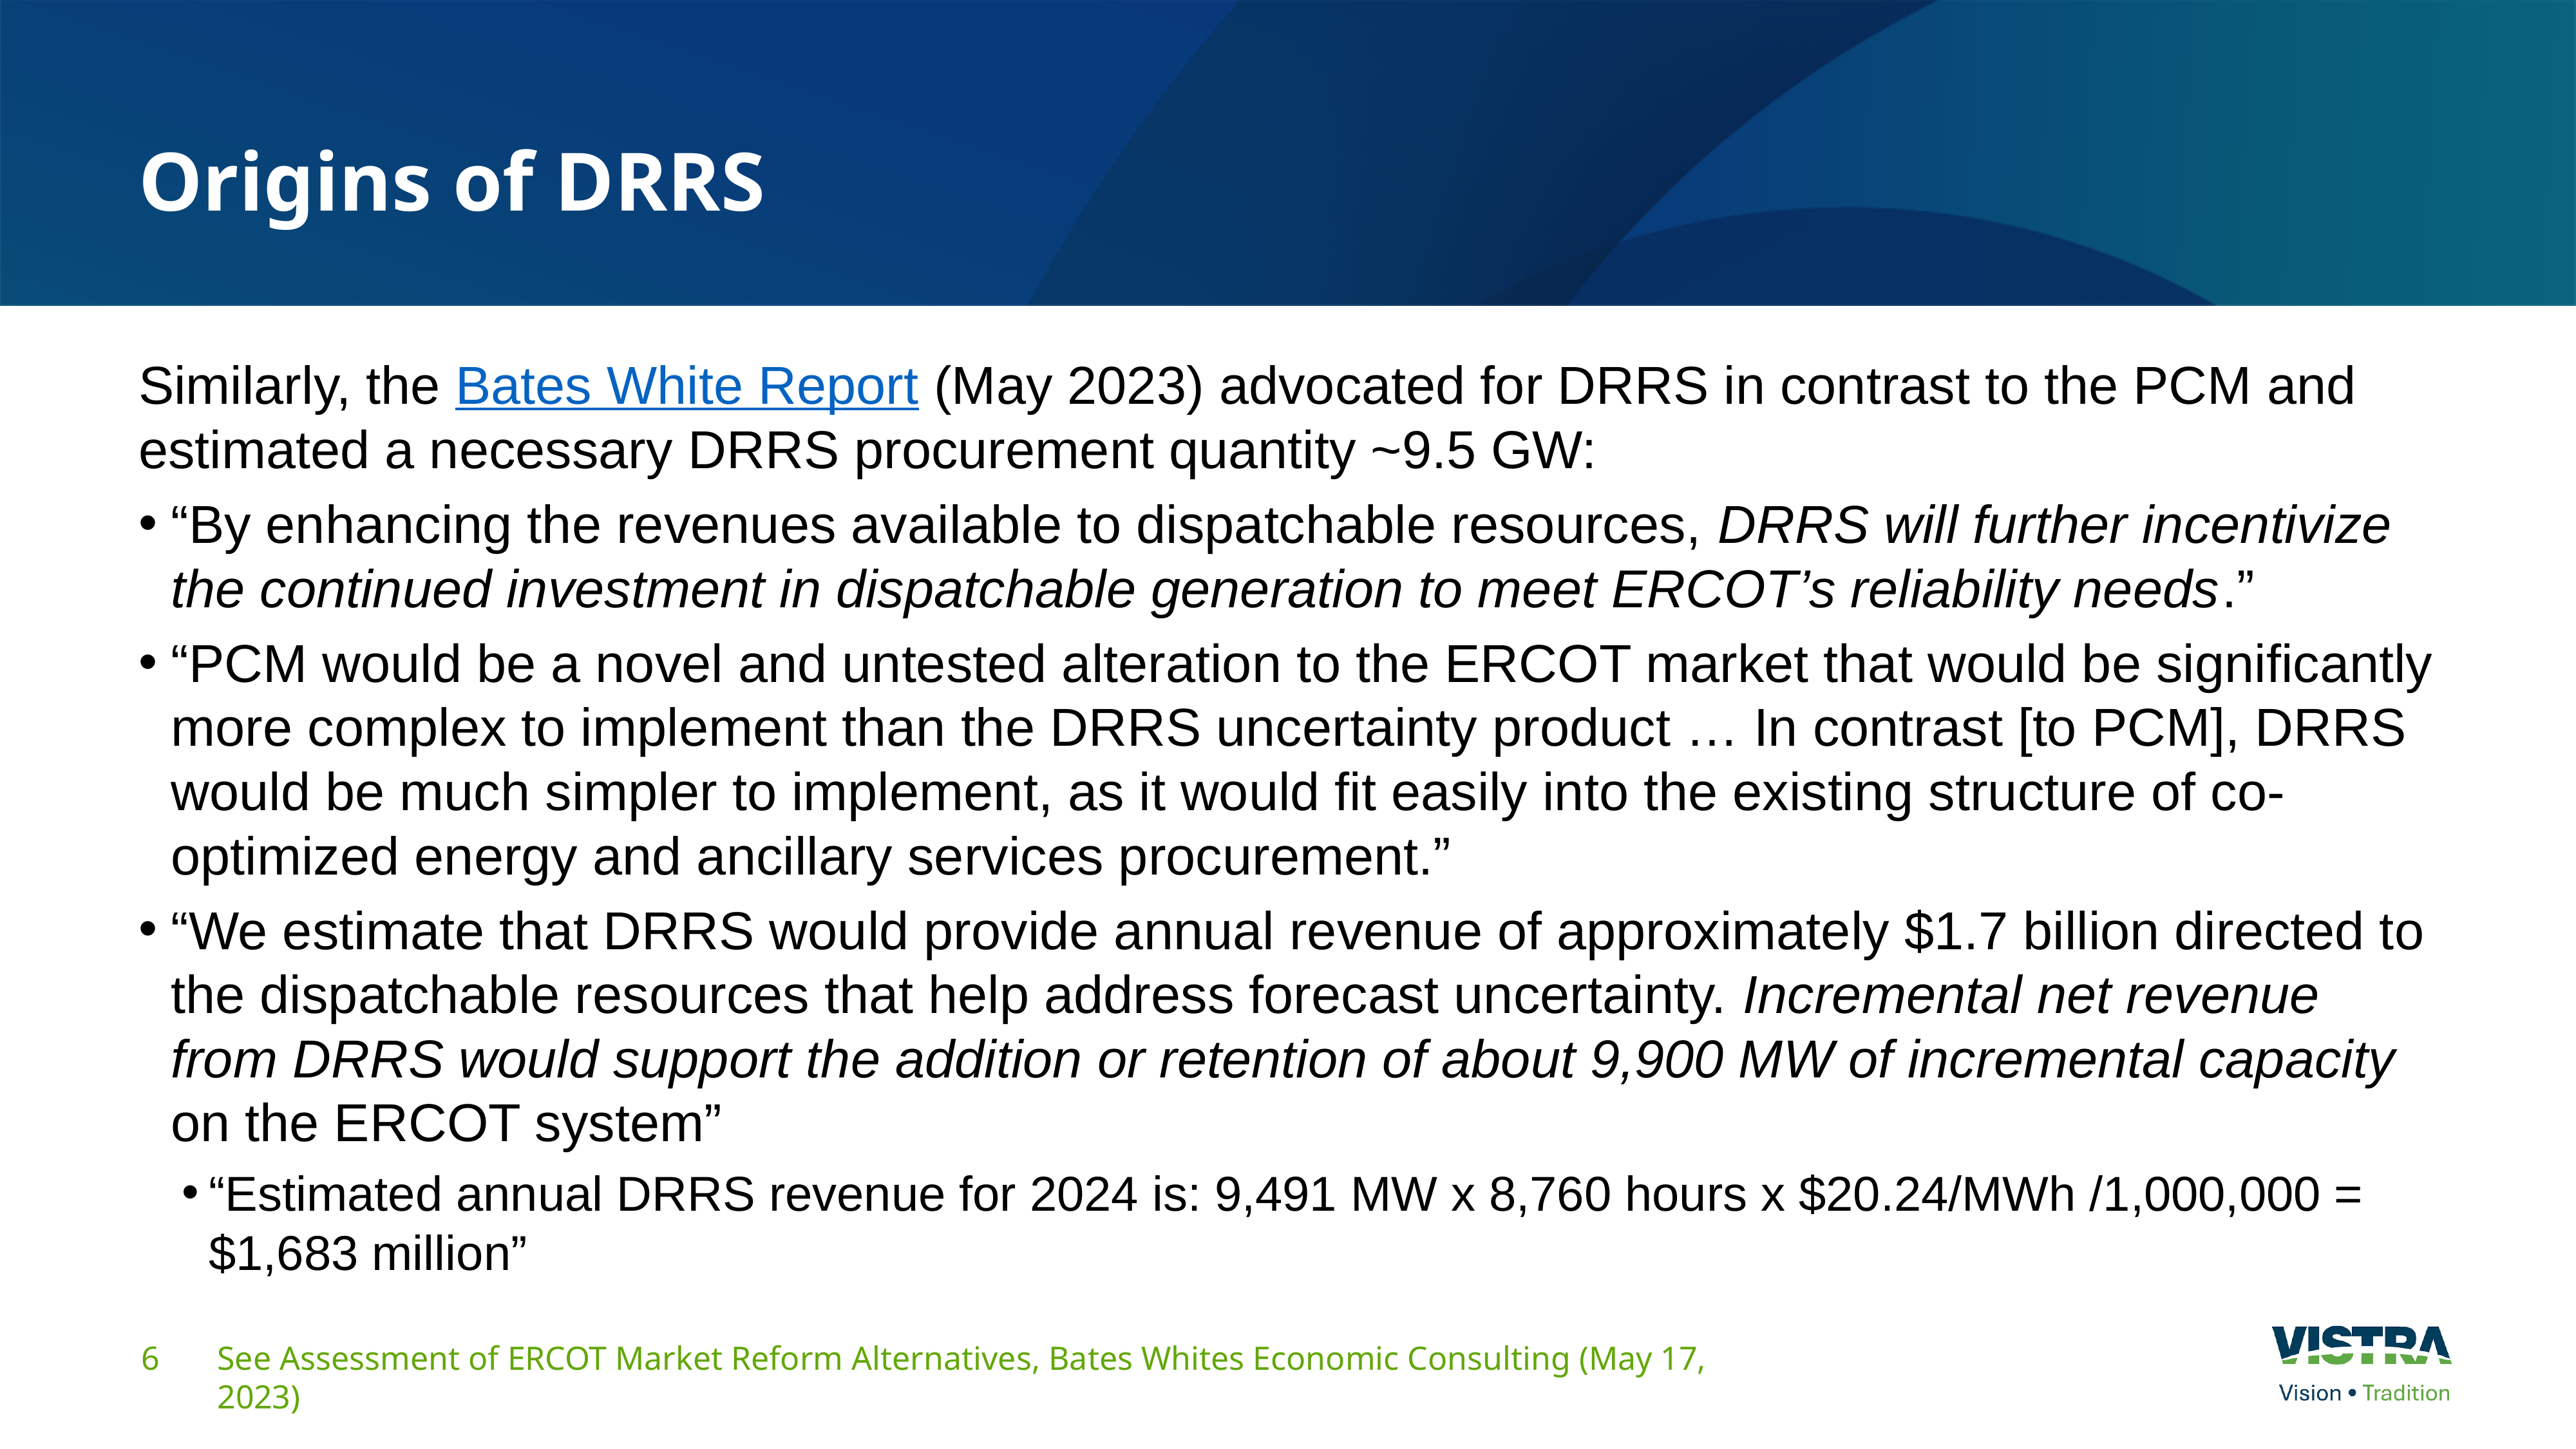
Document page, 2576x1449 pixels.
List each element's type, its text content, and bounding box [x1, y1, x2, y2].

title Origins of DRRS [129, 58, 2447, 300]
picture [0, 0, 2576, 306]
list Similarly, the Bates White Report (May 2023) advocated for DRRS in contrast to the PCM and estimated a necessary DRRS procurement quantity ~9.5 GW: “By enhancing the revenues available to dispatchable resources, DRRS will further incentivize the continued investment in dispatchable generation to meet ERCOT’s reliability needs.” “PCM would be a novel and untested alteration to the ERCOT market that would be significantly more complex to implement than the DRRS uncertainty product … In contrast [to PCM], DRRS would be much simpler to implement, as it would fit easily into the existing structure of co-optimized energy and ancillary services procurement.” “We estimate that DRRS would provide annual revenue of approximately $1.7 billion directed to the dispatchable resources that help address forecast uncertainty. Incremental net revenue from DRRS would support the addition or retention of about 9,900 MW of incremental capacity on the ERCOT system” “Estimated annual DRRS revenue for 2024 is: 9,491 MW x 8,760 hours x $20.24/MWh /1,000,000 = $1,683 million” [129, 346, 2447, 1298]
footer See Assessment of ERCOT Market Reform Alternatives, Bates Whites Economic Consulting (May 17, 2023) [207, 1333, 1779, 1391]
picture [2272, 1320, 2453, 1370]
picture [2279, 1385, 2449, 1401]
